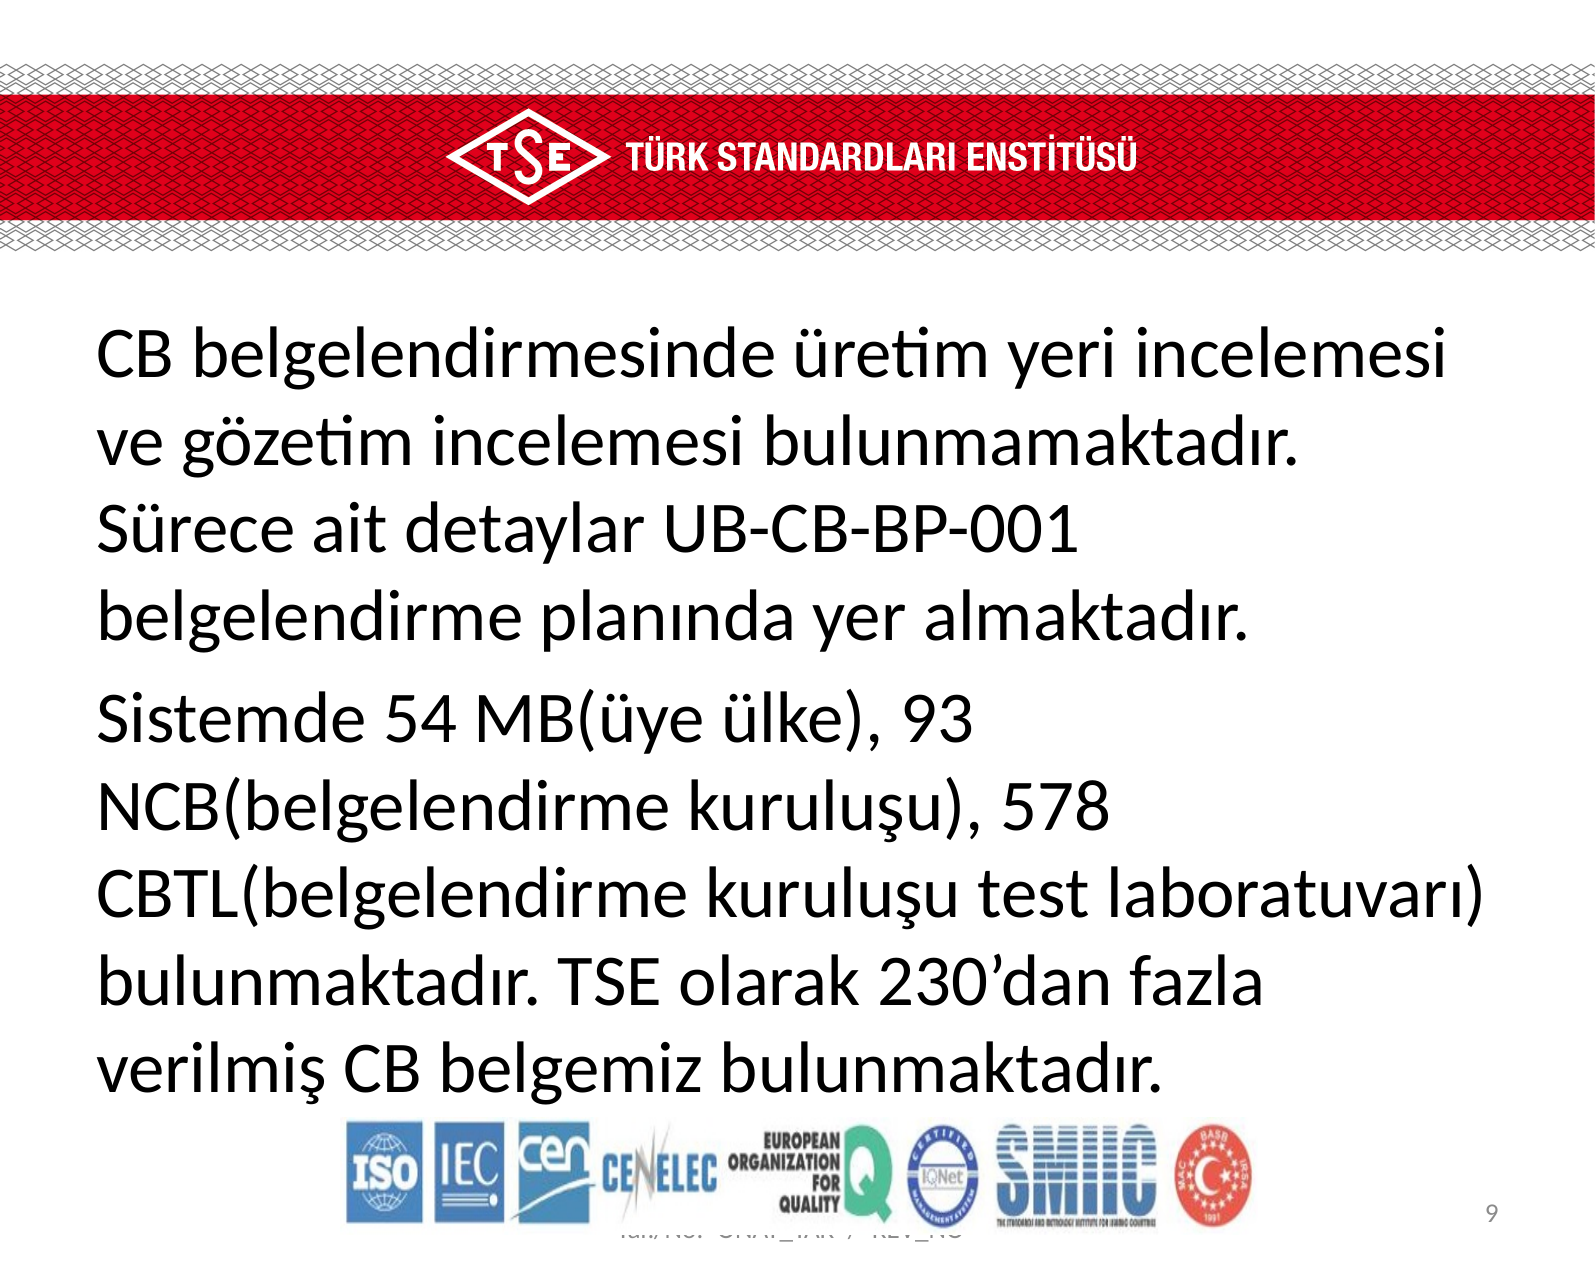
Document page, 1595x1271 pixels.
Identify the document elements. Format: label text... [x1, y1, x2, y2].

list CB belgelendirmesinde üretim yeri incelemesi ve gözetim incelemesi bulunmamaktadır. Sürece ait detaylar UB-CB-BP-001 belgelendirme planında yer almaktadır. Sistemde 54 MB(üye ülke), 93 NCB(belgelendirme kuruluşu), 578 CBTL(belgelendirme kuruluşu test laboratuvarı) bulunmaktadır. TSE olarak 230’dan fazla verilmiş CB belgemiz bulunmaktadır. [79, 296, 1515, 1118]
slide_number 9 [1142, 1177, 1515, 1246]
picture [0, 0, 1595, 1271]
